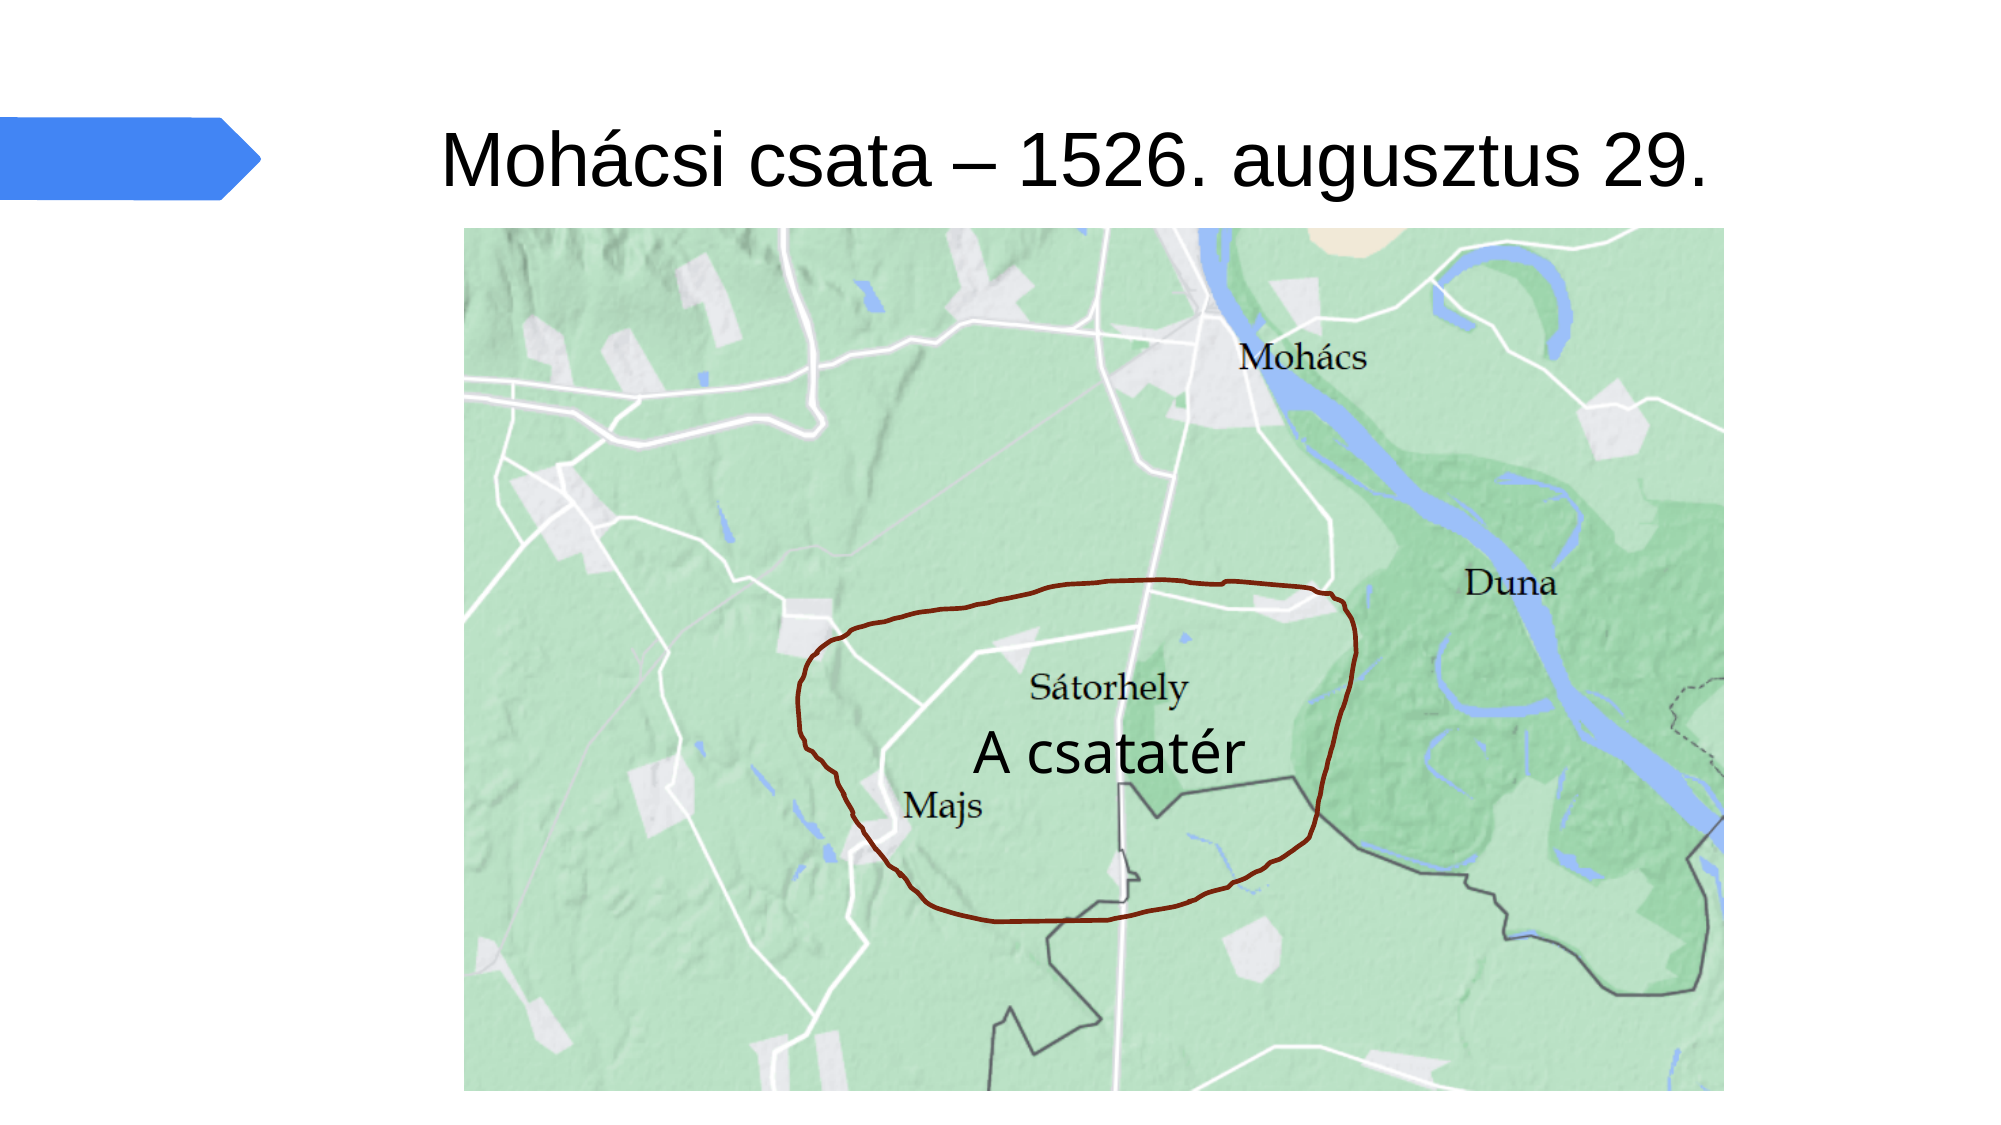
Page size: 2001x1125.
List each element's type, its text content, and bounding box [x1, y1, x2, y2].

picture [464, 228, 1724, 1092]
title Mohácsi csata – 1526. augusztus 29. [425, 102, 1796, 238]
